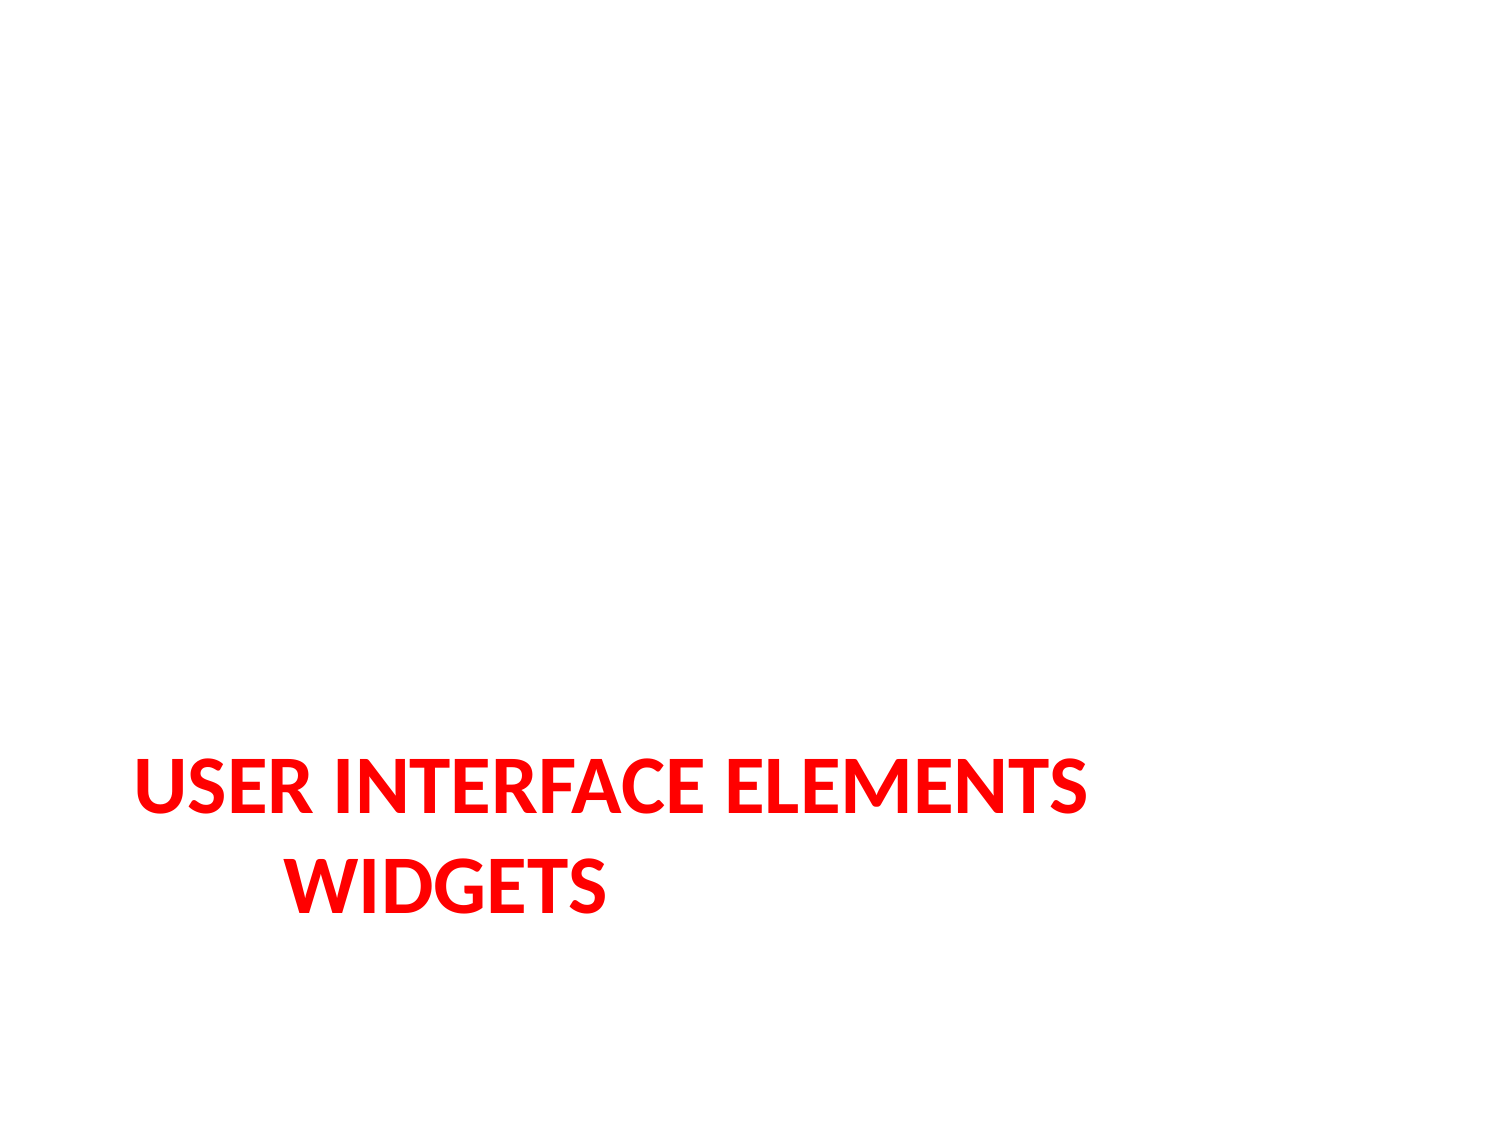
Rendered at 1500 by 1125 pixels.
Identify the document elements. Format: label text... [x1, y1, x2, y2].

title User interface elements widgets [118, 722, 1394, 947]
